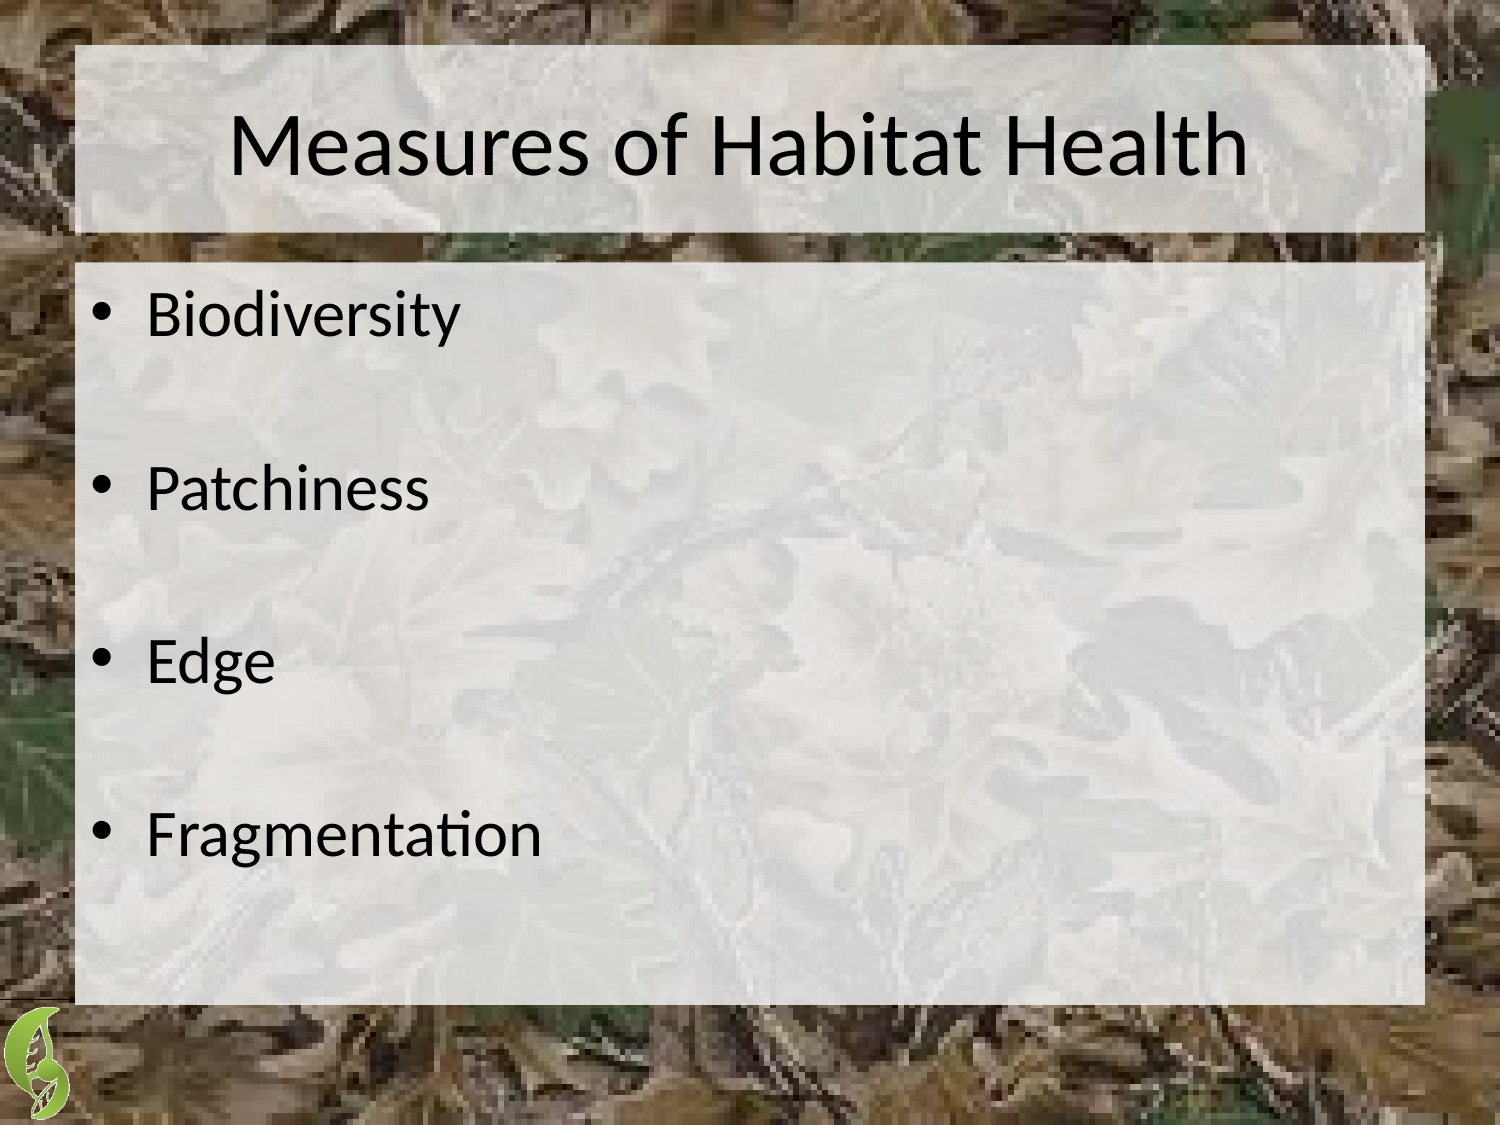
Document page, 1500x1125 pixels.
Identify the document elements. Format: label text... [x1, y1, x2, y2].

list Biodiversity Patchiness Edge Fragmentation [75, 262, 1425, 1005]
picture [0, 0, 1500, 1125]
title Measures of Habitat Health [75, 45, 1425, 233]
